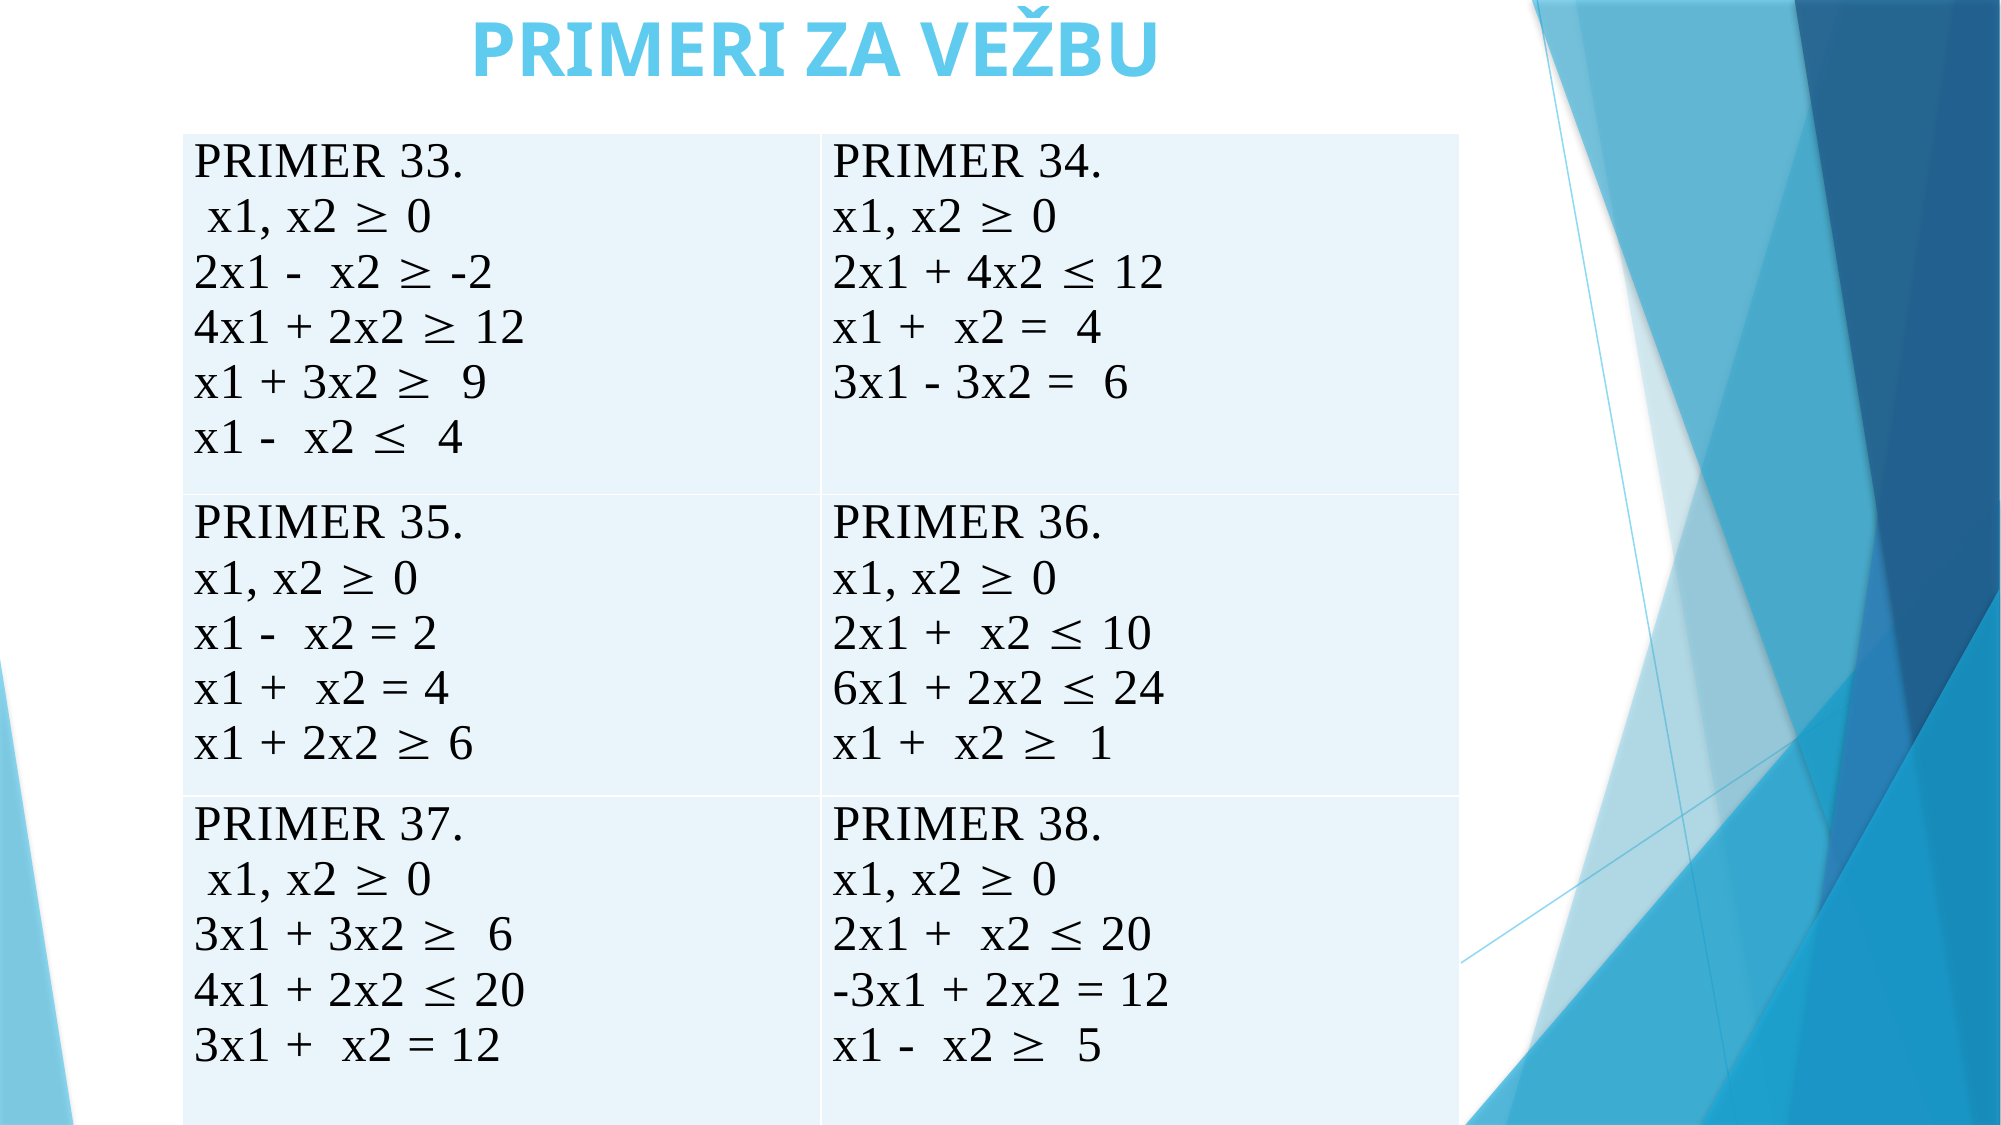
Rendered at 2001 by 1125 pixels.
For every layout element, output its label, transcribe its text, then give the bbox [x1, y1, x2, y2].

table_header PRIMER 33. x1, x2  0 2x1 - x2  -2 4x1 + 2x2  12 x1 + 3x2  9 x1 - x2  4 [183, 134, 820, 494]
table_header PRIMER 34. x1, x2  0 2x1 + 4x2  12 x1 + x2 = 4 3x1 - 3x2 = 6 [822, 134, 1459, 494]
table_cell PRIMER 35. x1, x2  0 x1 - x2 = 2 x1 + x2 = 4 x1 + 2x2  6 [183, 495, 820, 795]
table_cell PRIMER 38. x1, x2  0 2x1 + x2  20 -3x1 + 2x2 = 12 x1 - x2  5 [822, 797, 1459, 1125]
table_cell PRIMER 36. x1, x2  0 2x1 + x2  10 6x1 + 2x2  24 x1 + x2  1 [822, 495, 1459, 795]
text_box [0, 0, 2000, 75]
table_cell PRIMER 37. x1, x2  0 3x1 + 3x2  6 4x1 + 2x2  20 3x1 + x2 = 12 [183, 797, 820, 1125]
title PRIMERI ZA VEŽBU [111, 75, 1522, 211]
